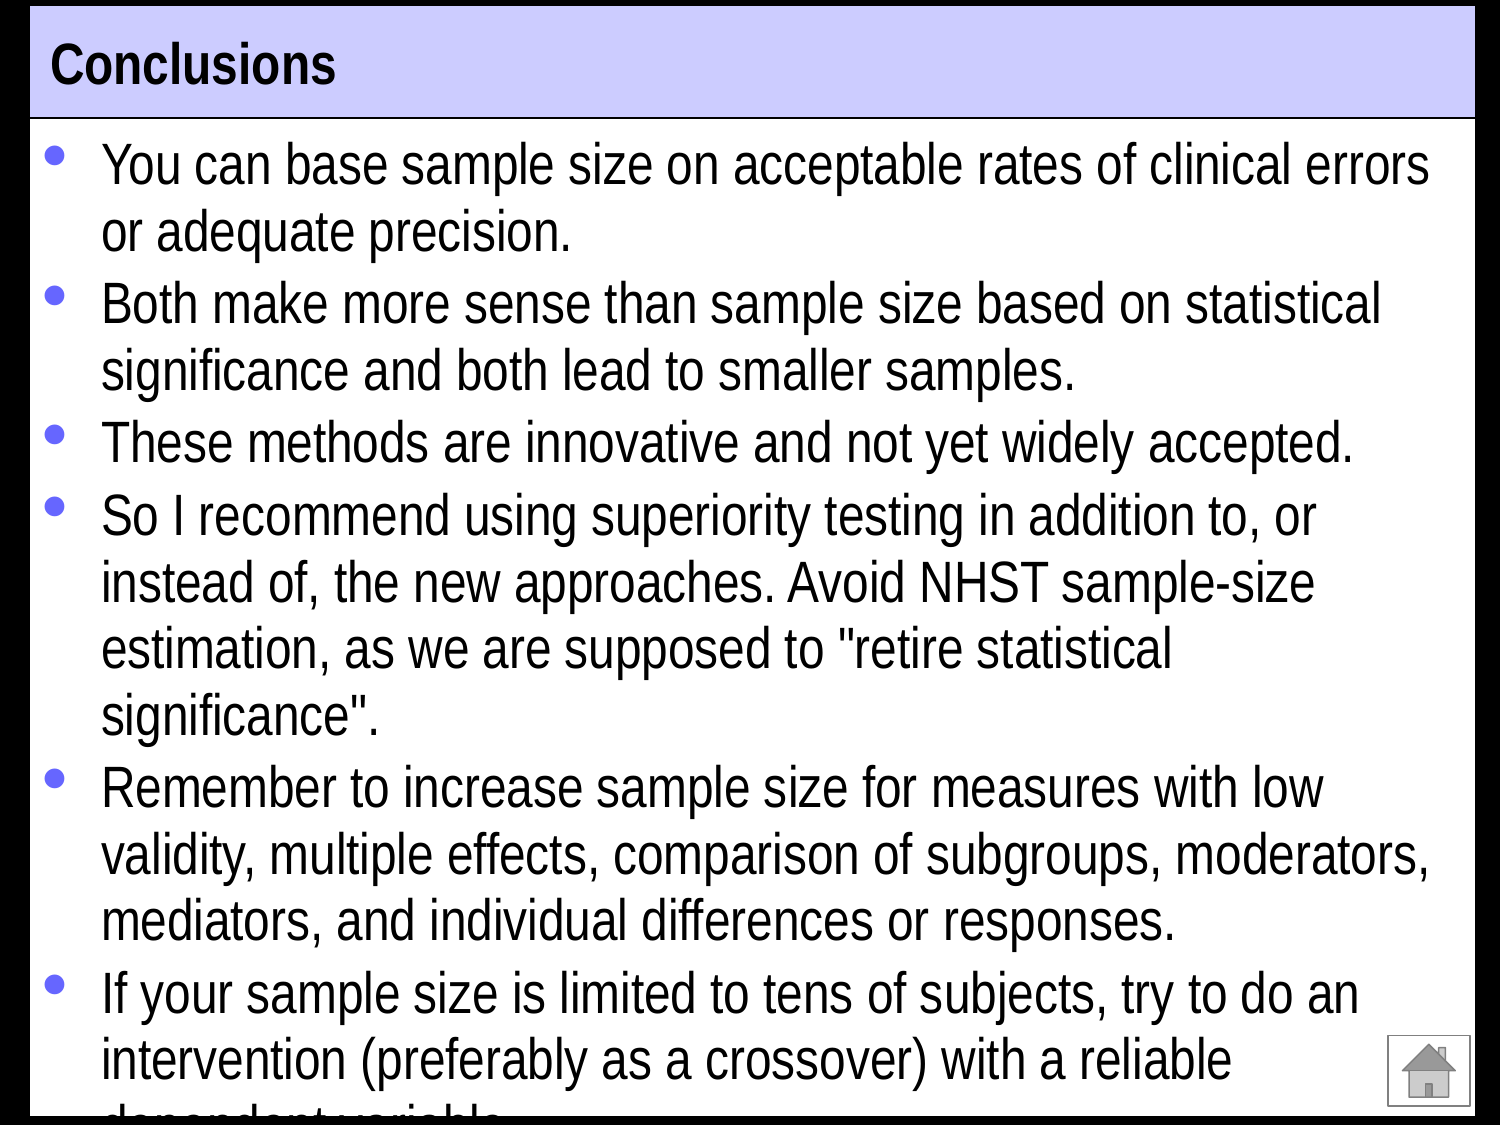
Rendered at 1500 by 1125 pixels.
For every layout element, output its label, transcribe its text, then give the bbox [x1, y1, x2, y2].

title Conclusions [29, 5, 1476, 117]
list You can base sample size on acceptable rates of clinical errors or adequate precision. Both make more sense than sample size based on statistical significance and both lead to smaller samples. These methods are innovative and not yet widely accepted. So I recommend using superiority testing in addition to, or instead of, the new approaches. Avoid NHST sample-size estimation, as we are supposed to "retire statistical significance". Remember to increase sample size for measures with low validity, multiple effects, comparison of subgroups, moderators, mediators, and individual differences or responses. If your sample size is limited to tens of subjects, try to do an intervention (preferably as a crossover) with a reliable dependent variable. [29, 117, 1476, 1117]
text_box [1387, 1035, 1470, 1106]
